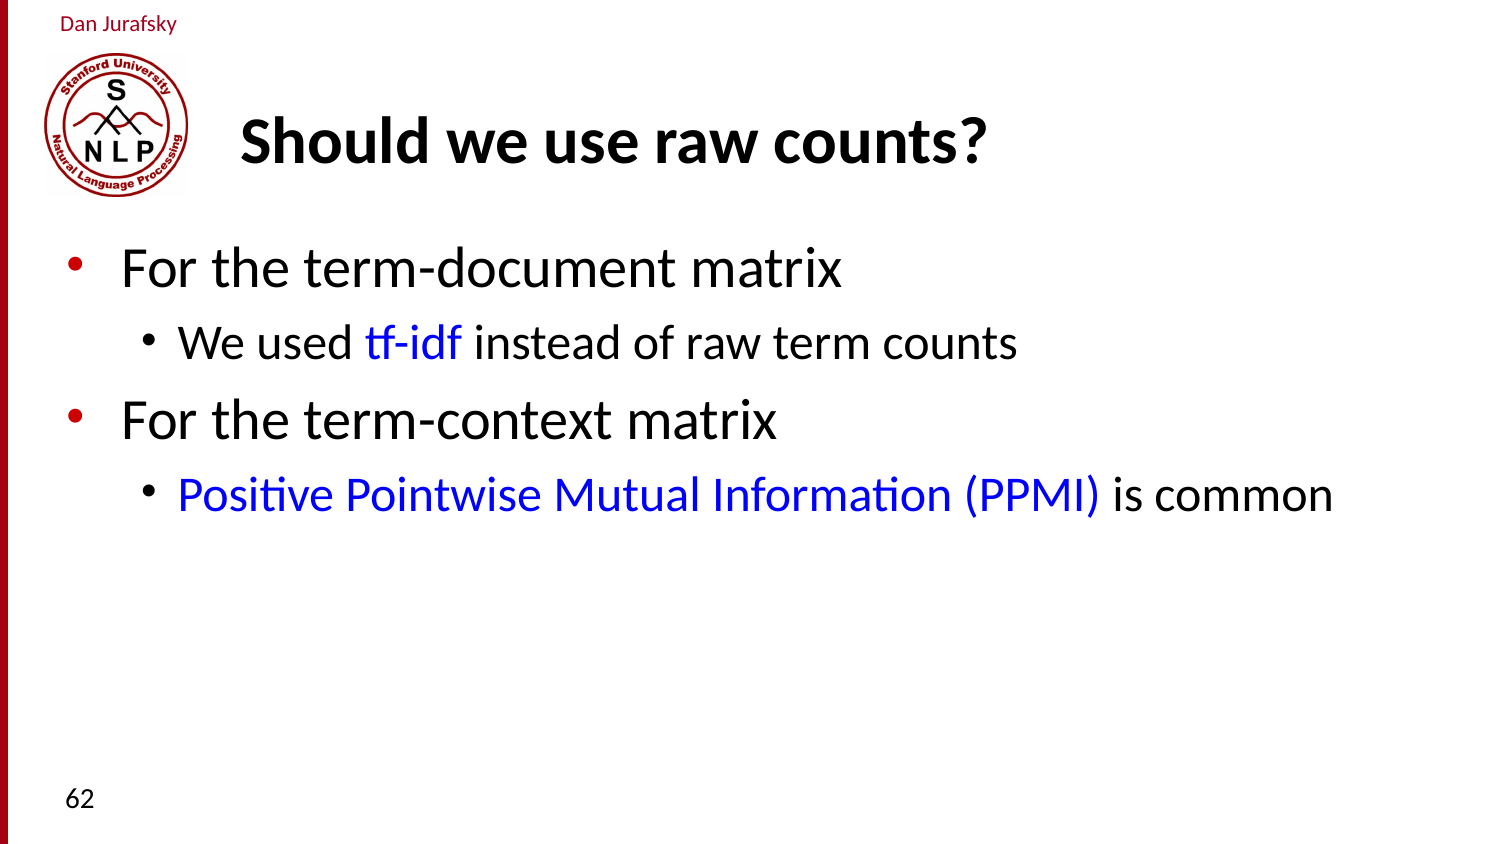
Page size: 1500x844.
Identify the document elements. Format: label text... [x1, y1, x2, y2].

title Should we use raw counts? [225, 62, 1450, 185]
picture [44, 53, 188, 197]
list For the term-document matrix We used tf-idf instead of raw term counts For the term-context matrix Positive Pointwise Mutual Information (PPMI) is common [50, 221, 1450, 769]
slide_number 62 [49, 771, 376, 829]
